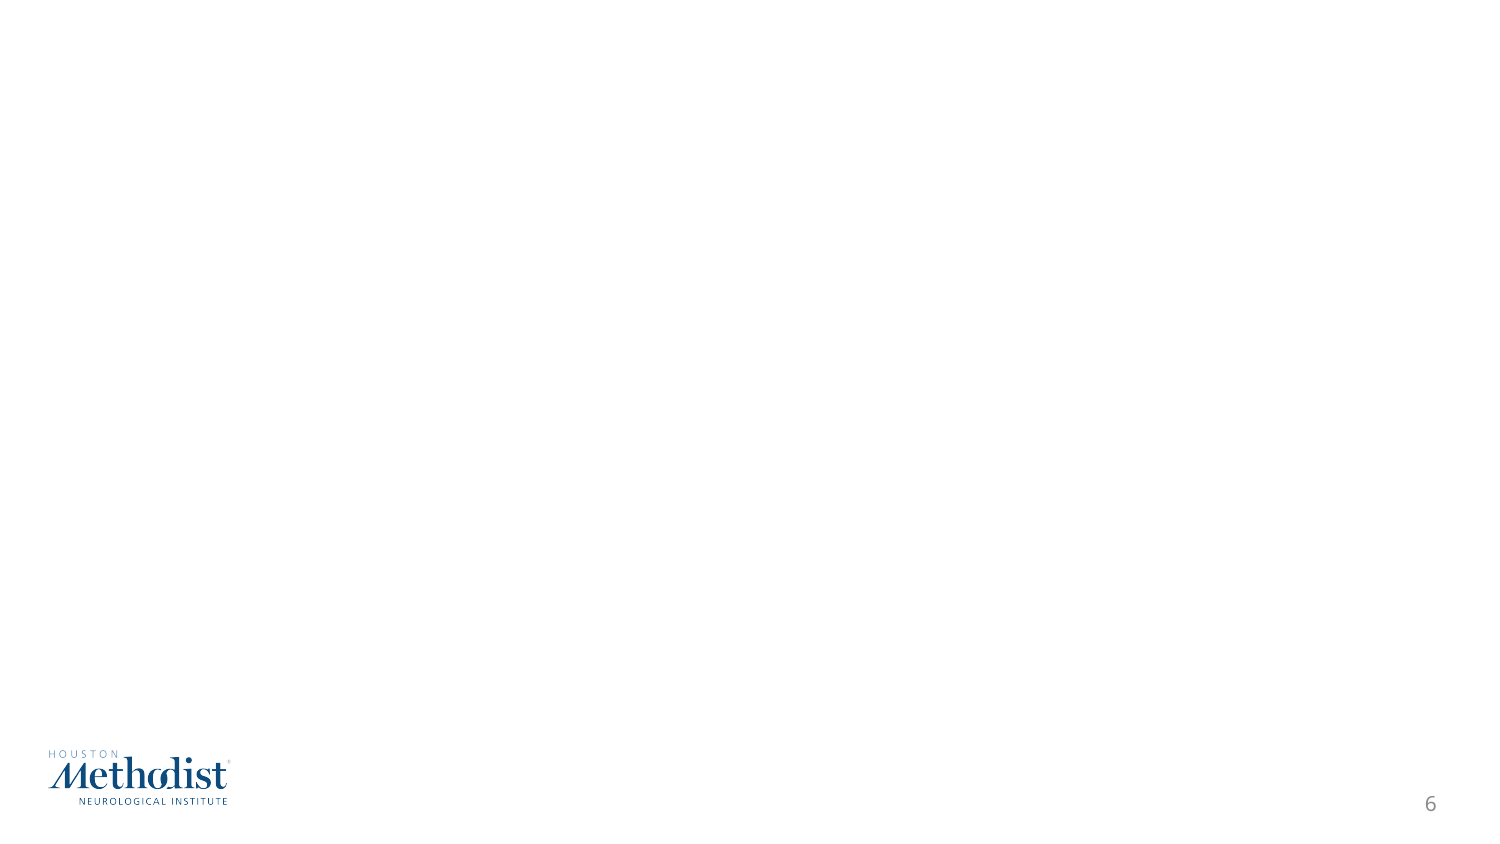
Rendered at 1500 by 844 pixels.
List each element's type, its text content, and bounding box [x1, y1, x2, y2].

picture [48, 750, 231, 805]
slide_number 6 [1066, 782, 1452, 828]
